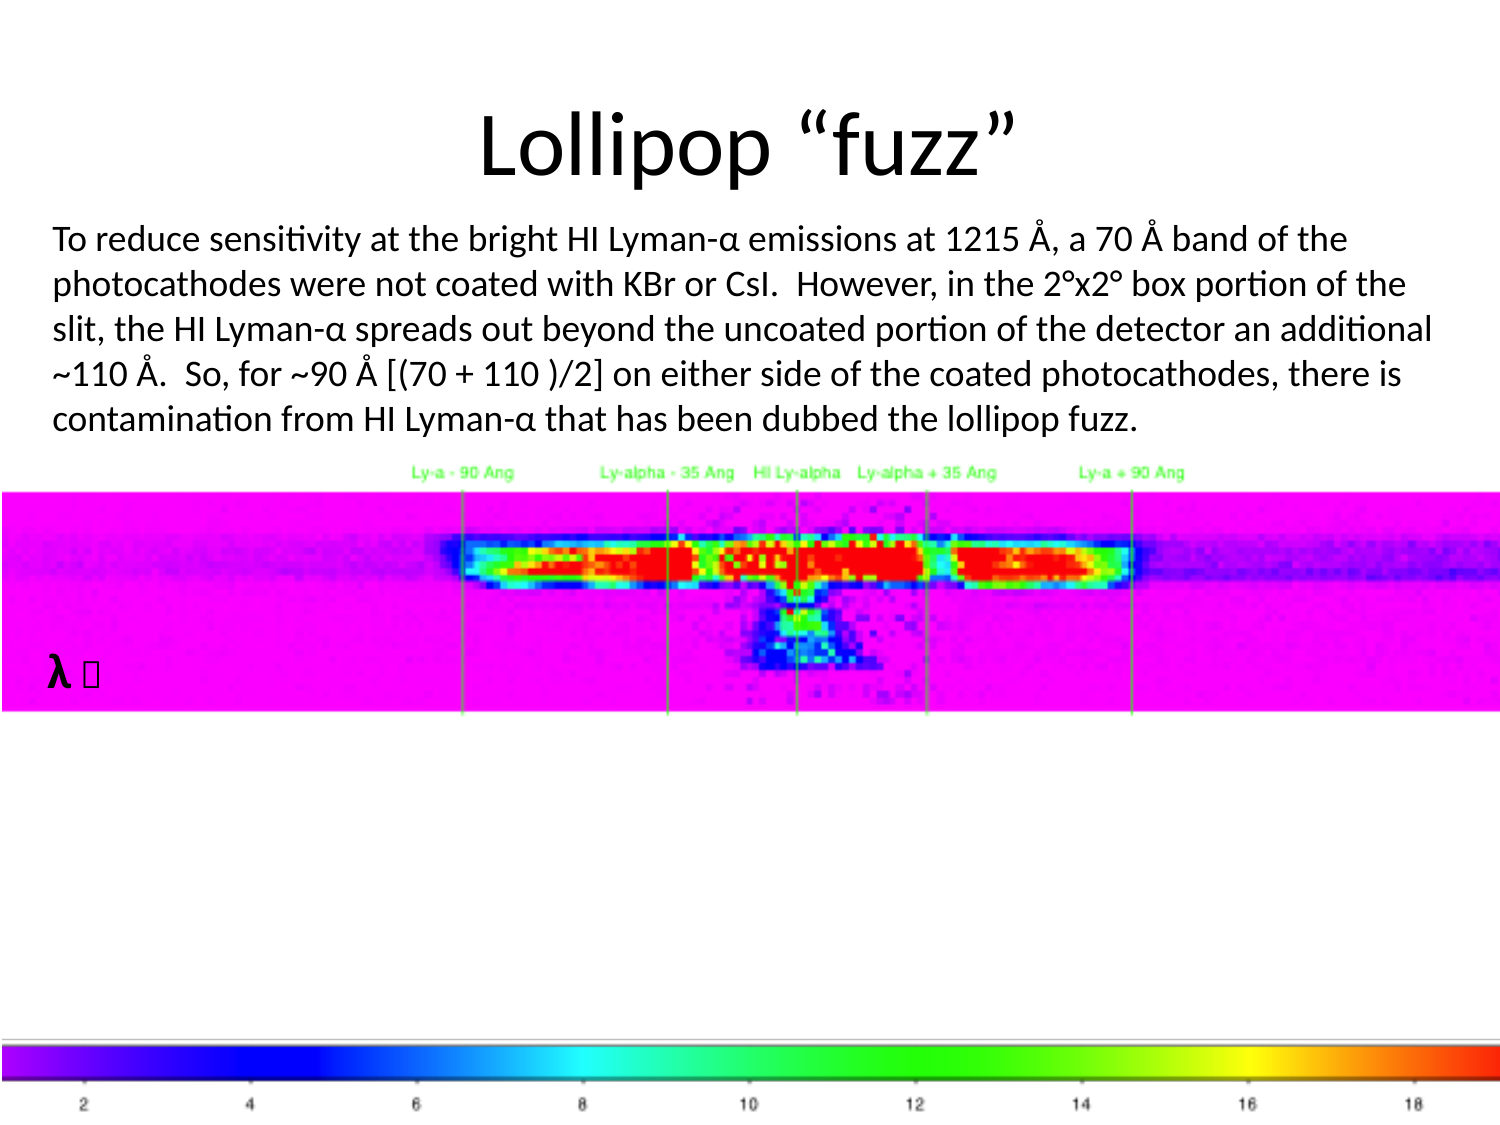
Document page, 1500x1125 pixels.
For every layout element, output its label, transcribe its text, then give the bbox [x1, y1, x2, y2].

text_box To reduce sensitivity at the bright HI Lyman-α emissions at 1215 Å, a 70 Å band of the photocathodes were not coated with KBr or CsI. However, in the 2°x2° box portion of the slit, the HI Lyman-α spreads out beyond the uncoated portion of the detector an additional ~110 Å. So, for ~90 Å [(70 + 110 )/2] on either side of the coated photocathodes, there is contamination from HI Lyman-α that has been dubbed the lollipop fuzz. [37, 206, 1463, 446]
picture [1, 456, 1500, 1122]
title Lollipop “fuzz” [75, 45, 1425, 206]
